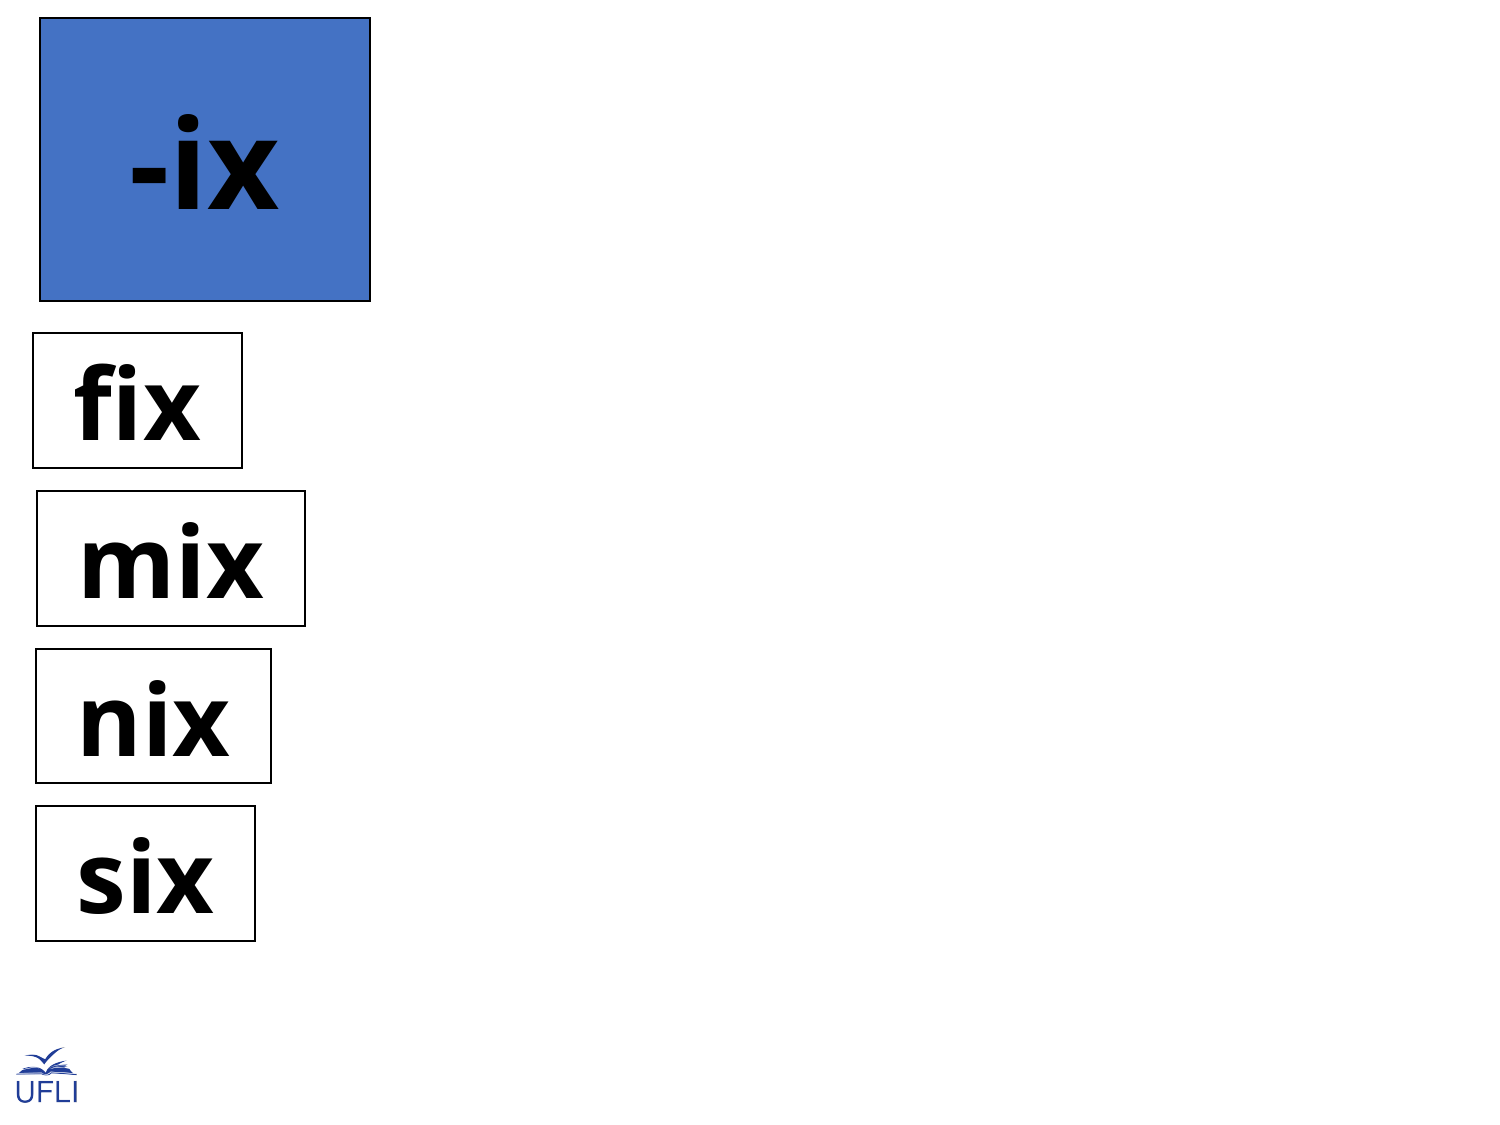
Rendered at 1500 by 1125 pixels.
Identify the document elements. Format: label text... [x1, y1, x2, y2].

text_box mix [36, 490, 306, 627]
text_box six [35, 805, 256, 942]
text_box nix [35, 648, 272, 784]
text_box -ix [39, 17, 371, 302]
picture [12, 1045, 81, 1106]
text_box fix [32, 332, 243, 469]
